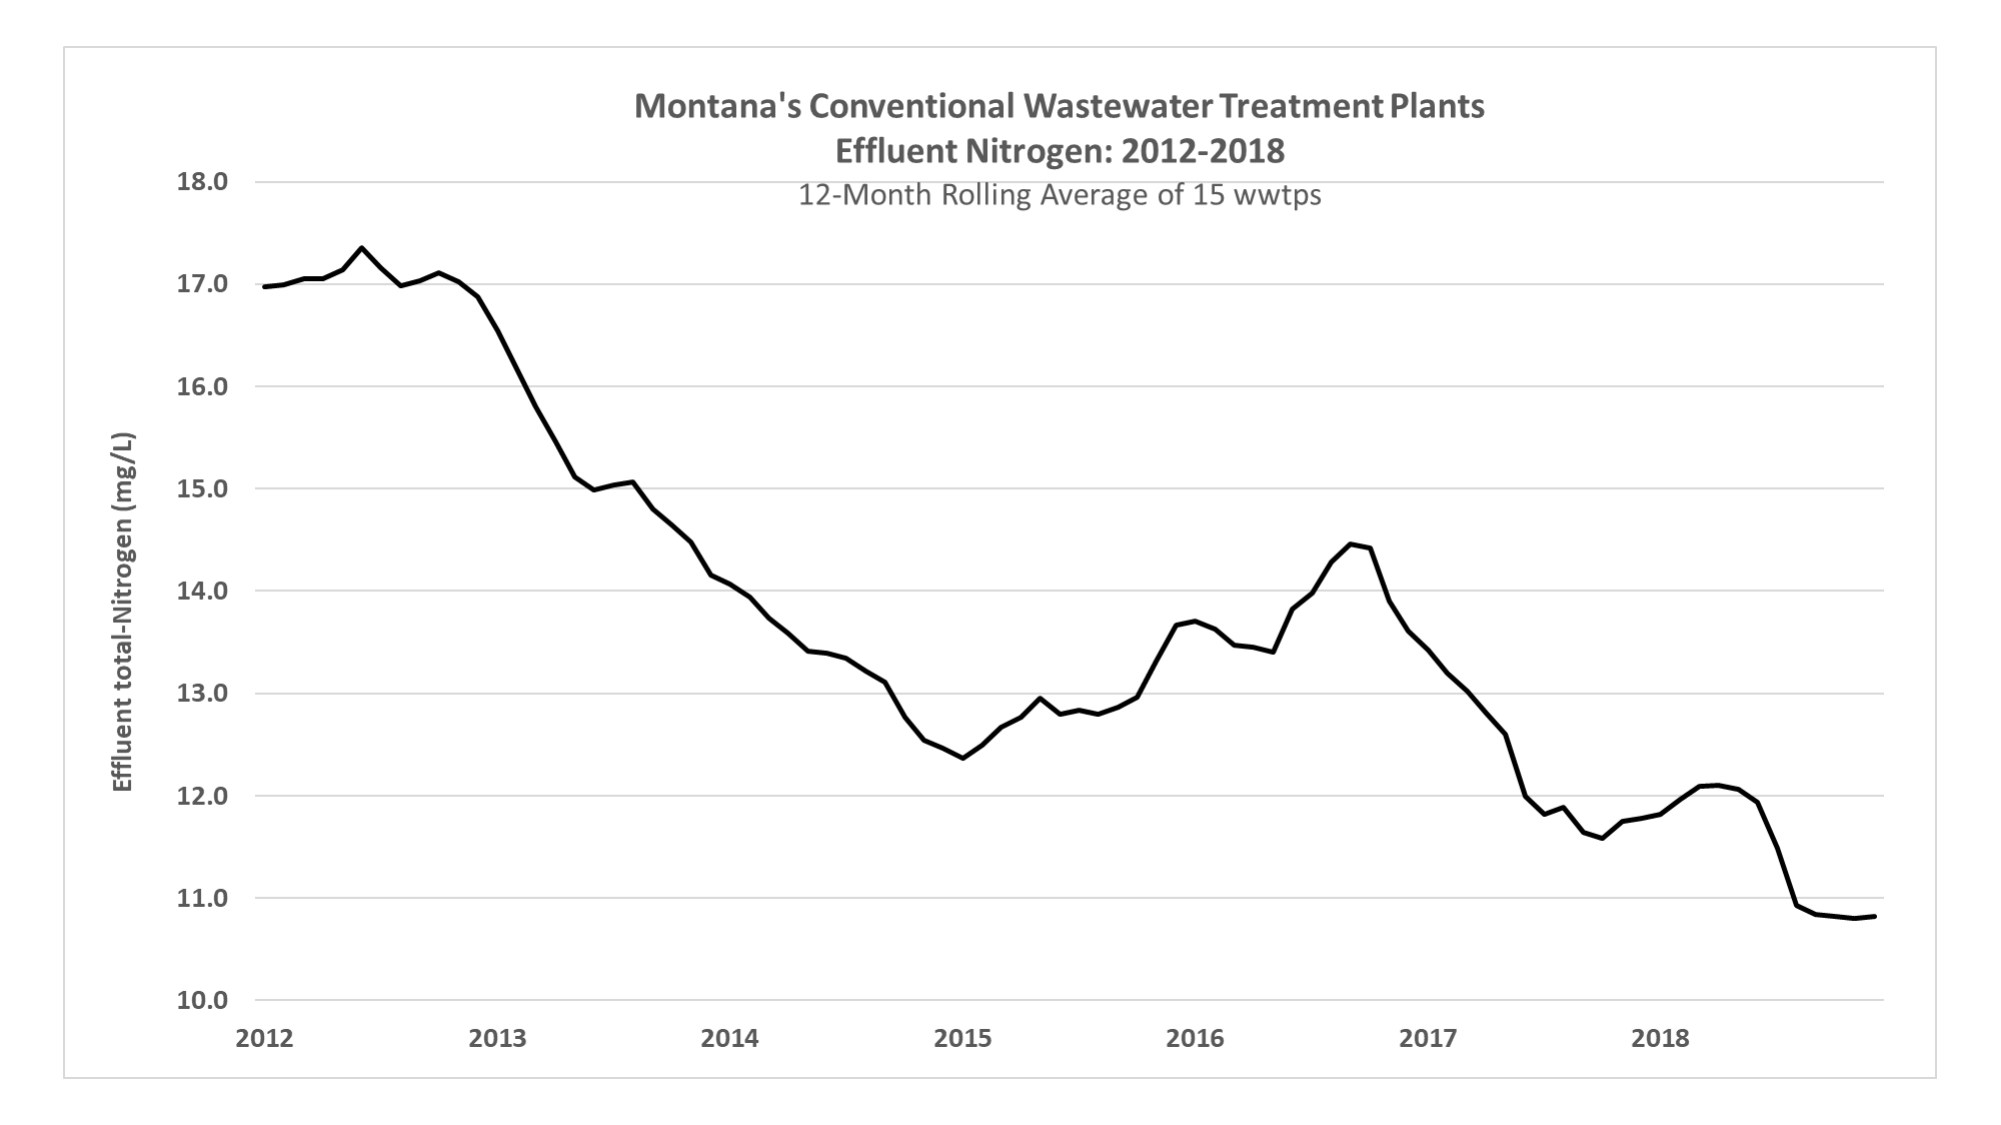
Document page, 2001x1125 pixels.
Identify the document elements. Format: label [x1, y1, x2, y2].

picture [63, 46, 1937, 1079]
